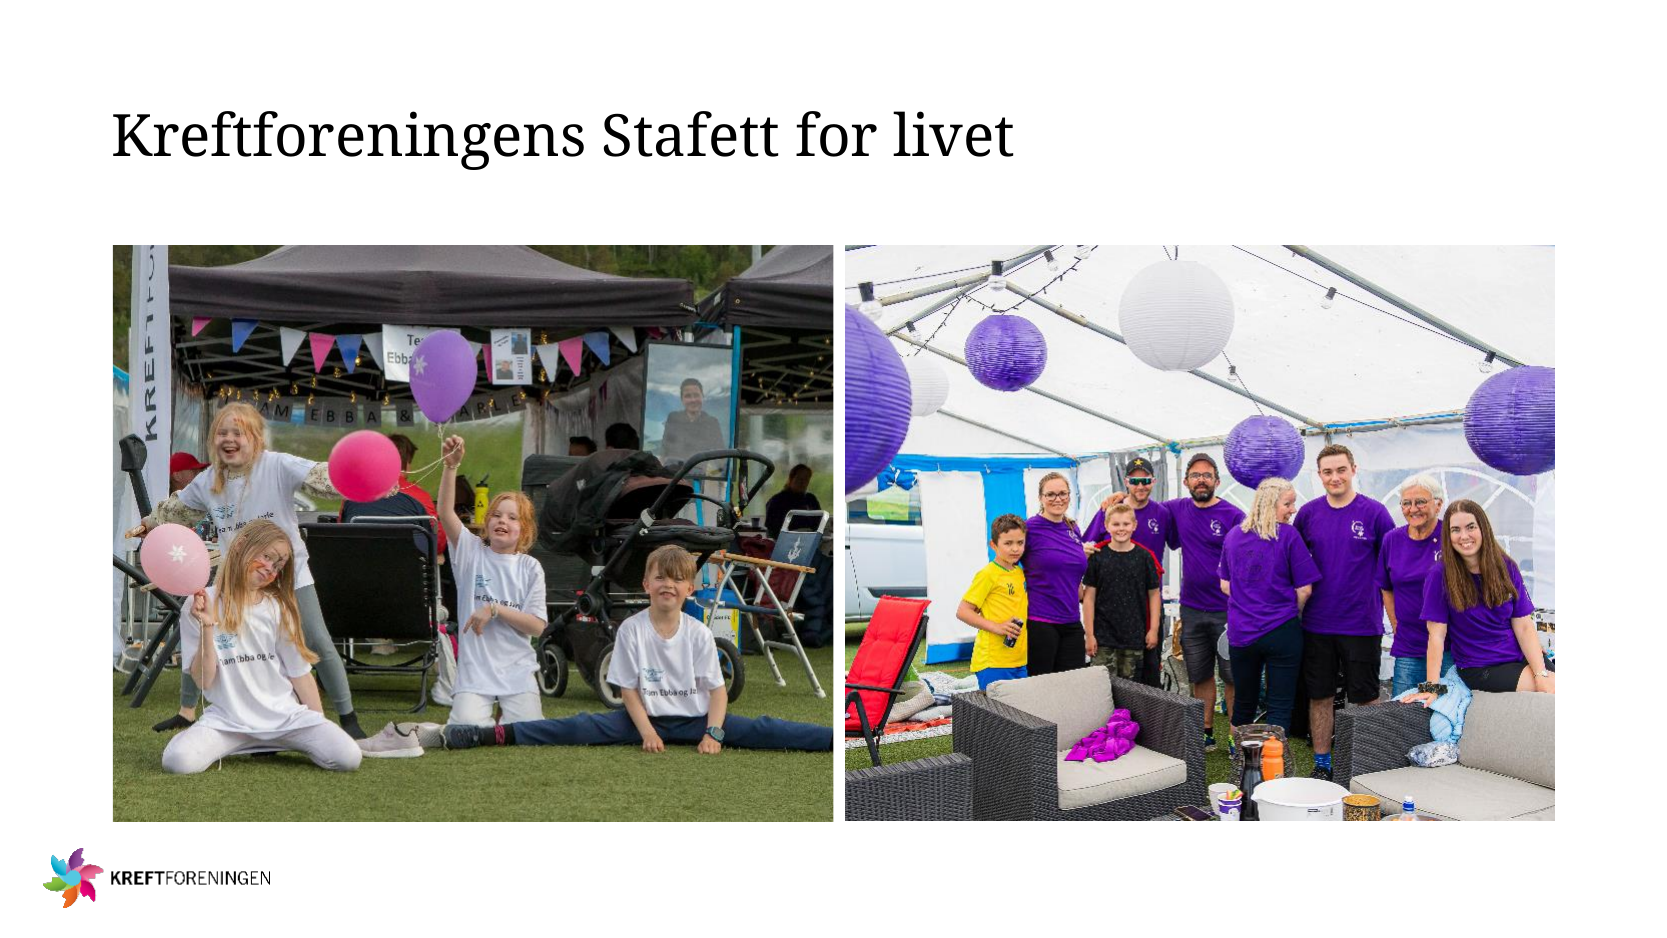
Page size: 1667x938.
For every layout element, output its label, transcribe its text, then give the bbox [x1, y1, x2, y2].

picture [844, 245, 1556, 822]
picture [43, 848, 270, 908]
title Kreftforeningens Stafett for livet [111, 98, 1556, 160]
picture [112, 245, 834, 822]
